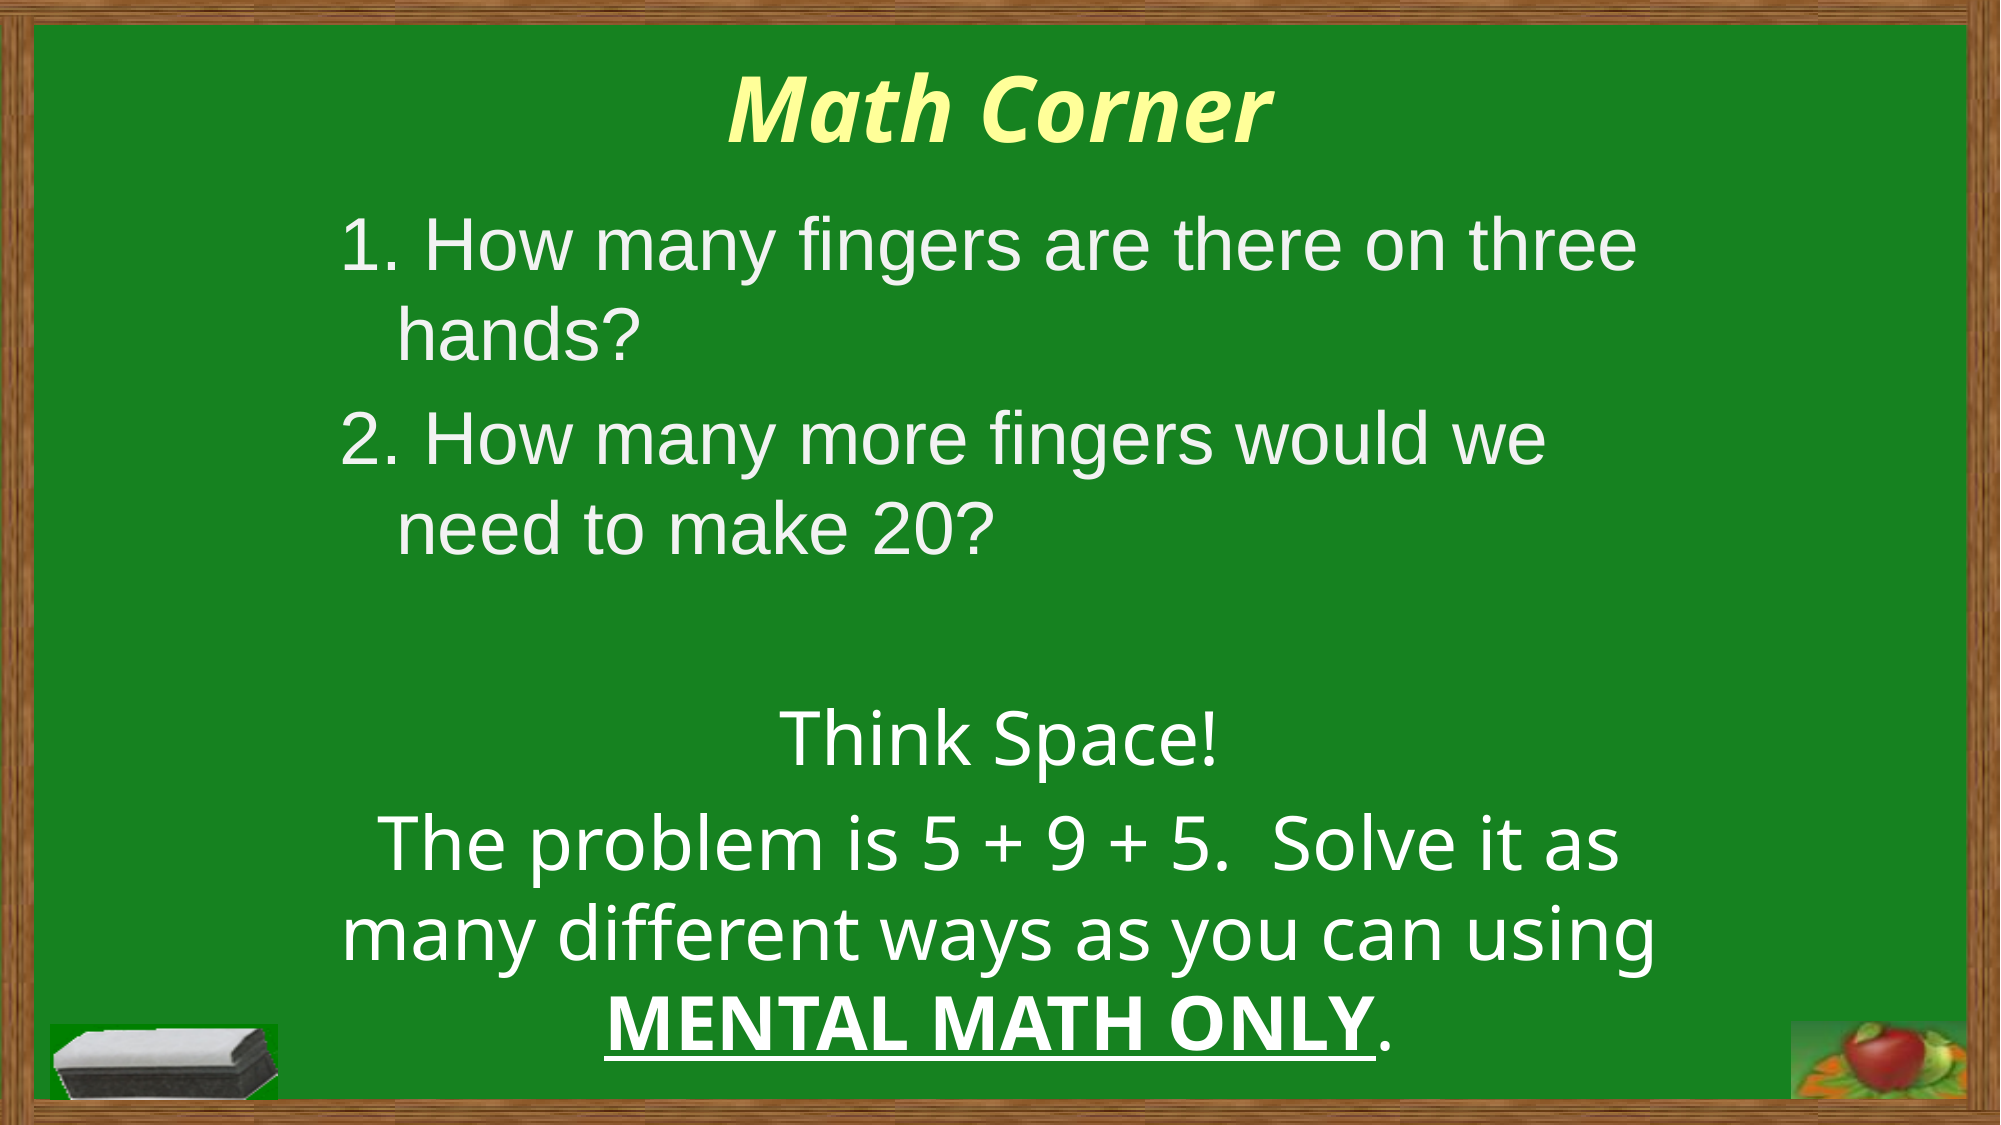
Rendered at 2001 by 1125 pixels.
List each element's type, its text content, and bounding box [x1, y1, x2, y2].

title Math Corner [324, 12, 1675, 187]
list 1. How many fingers are there on three hands? 2. How many more fingers would we need to make 20? Think Space! The problem is 5 + 9 + 5. Solve it as many different ways as you can using MENTAL MATH ONLY. [324, 187, 1675, 930]
picture [0, 0, 2000, 1125]
